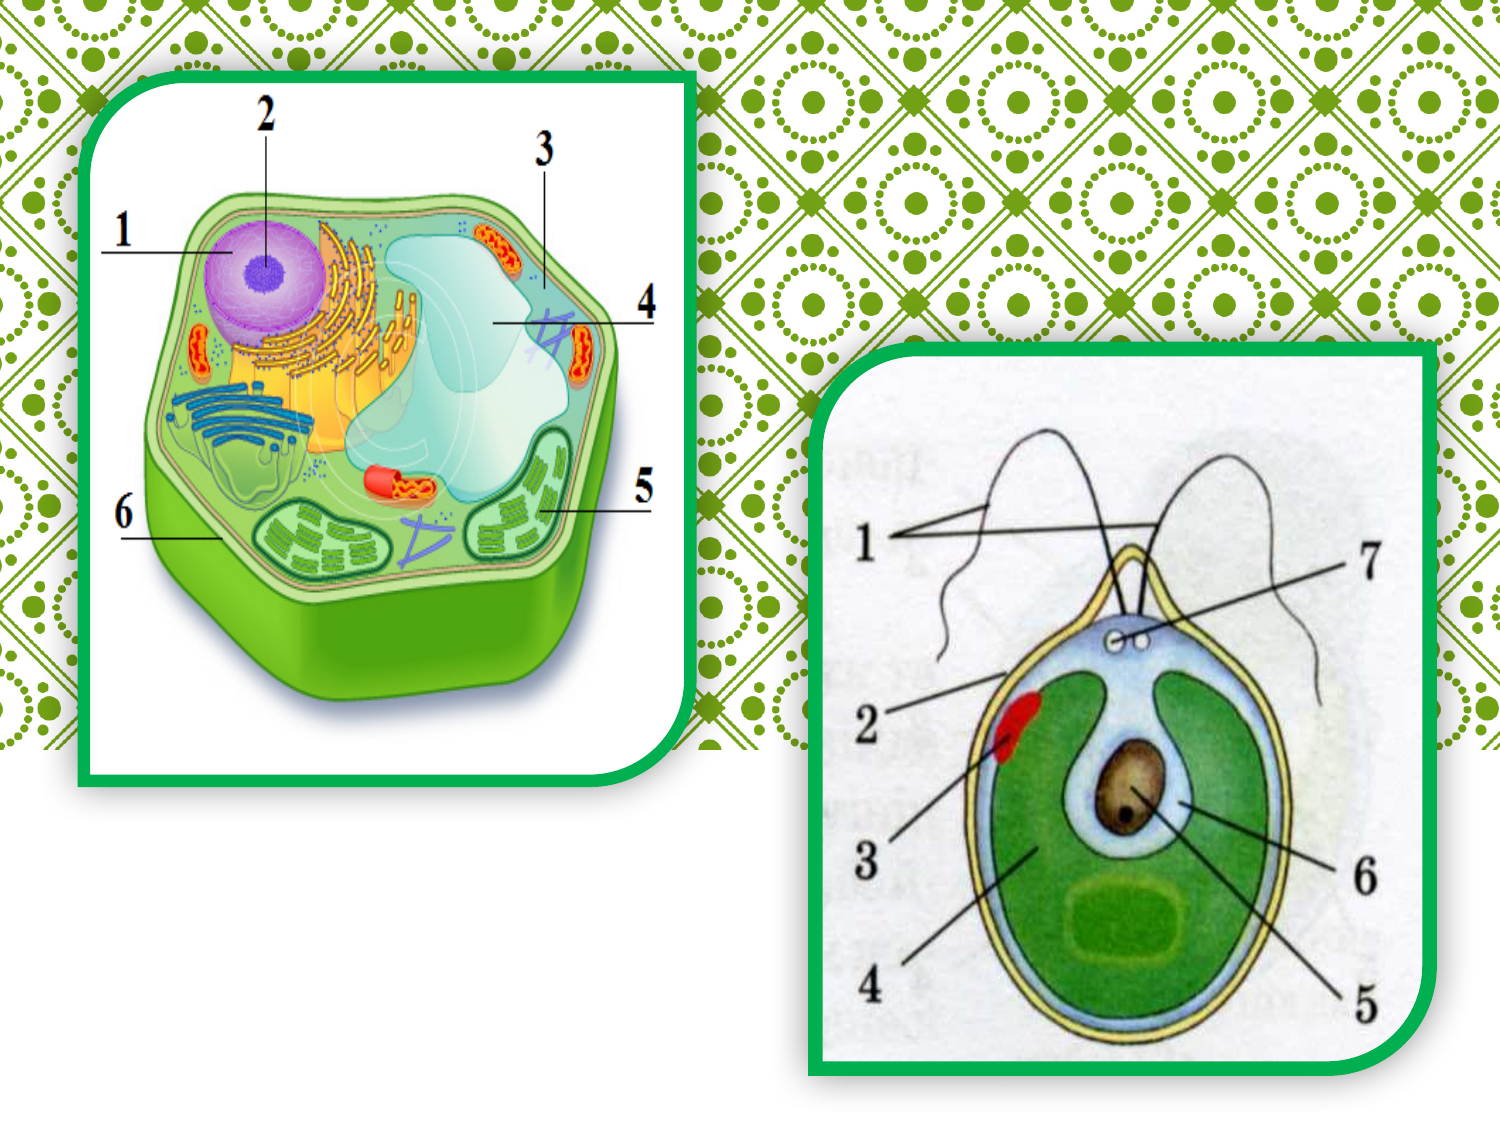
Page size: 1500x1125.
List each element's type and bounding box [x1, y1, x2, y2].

picture [83, 76, 691, 782]
picture [815, 348, 1430, 1069]
